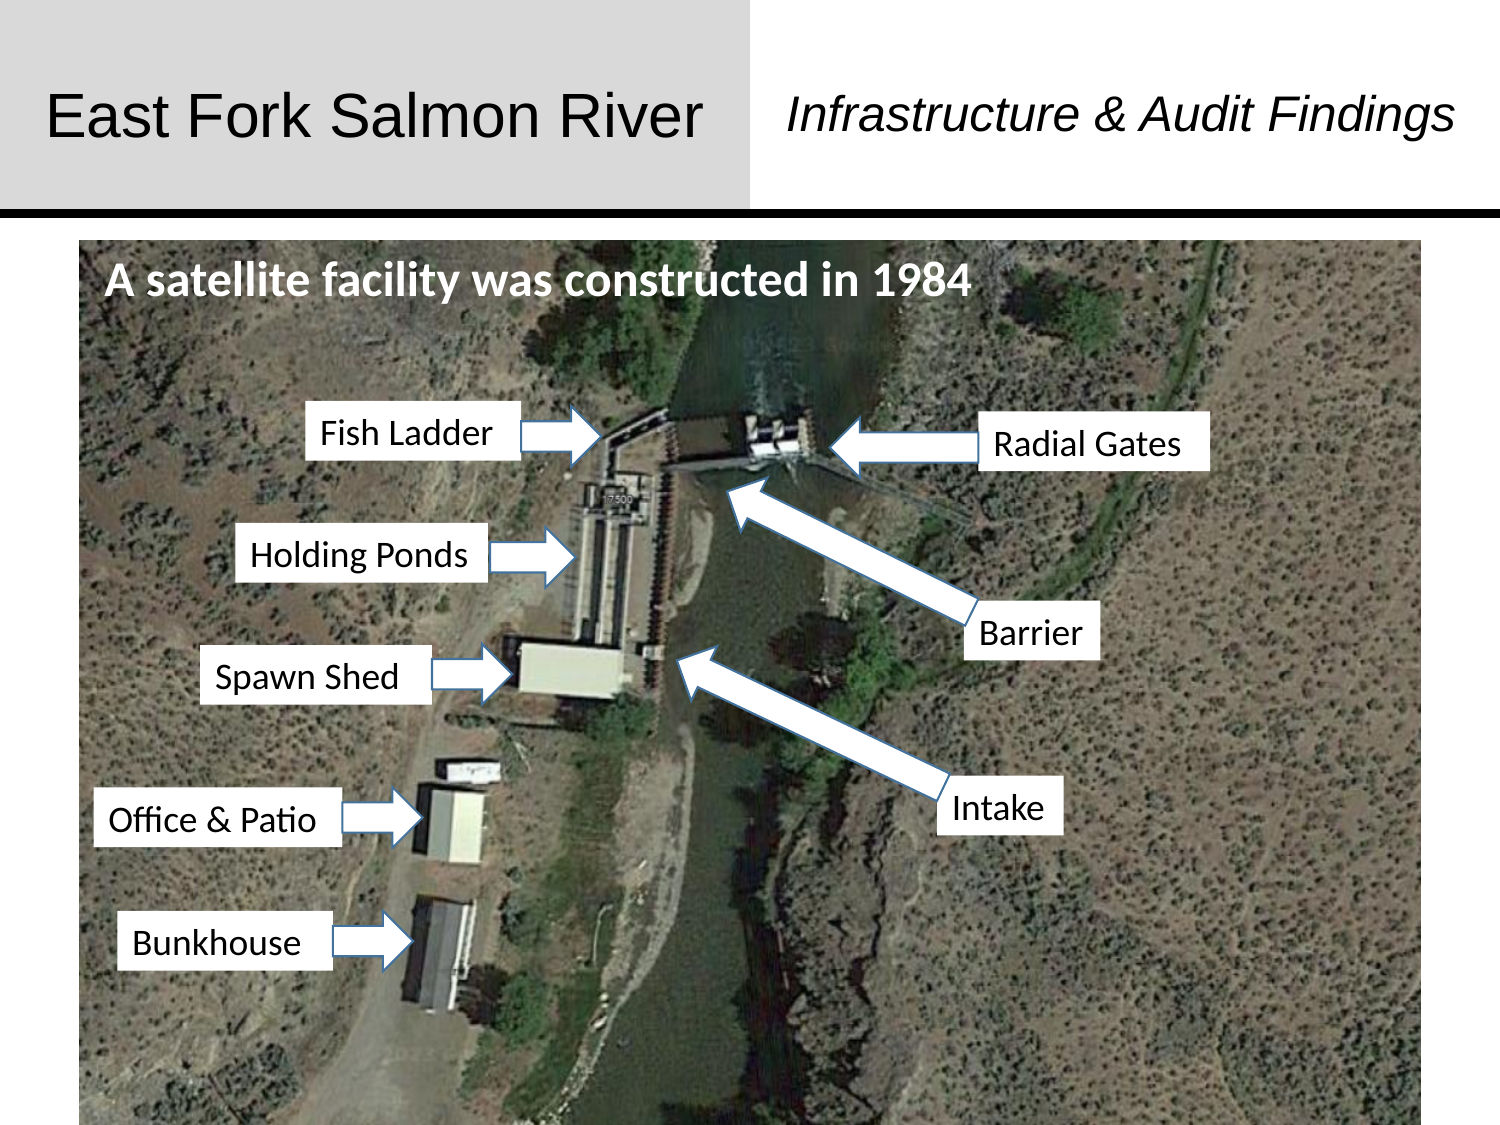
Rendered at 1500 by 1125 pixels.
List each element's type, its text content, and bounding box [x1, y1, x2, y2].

text_box [453, 218, 1475, 226]
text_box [0, 214, 750, 218]
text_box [0, 0, 750, 213]
text_box Infrastructure & Audit Findings [770, 73, 1472, 209]
text_box [750, 8, 1475, 209]
picture [79, 240, 1421, 1125]
